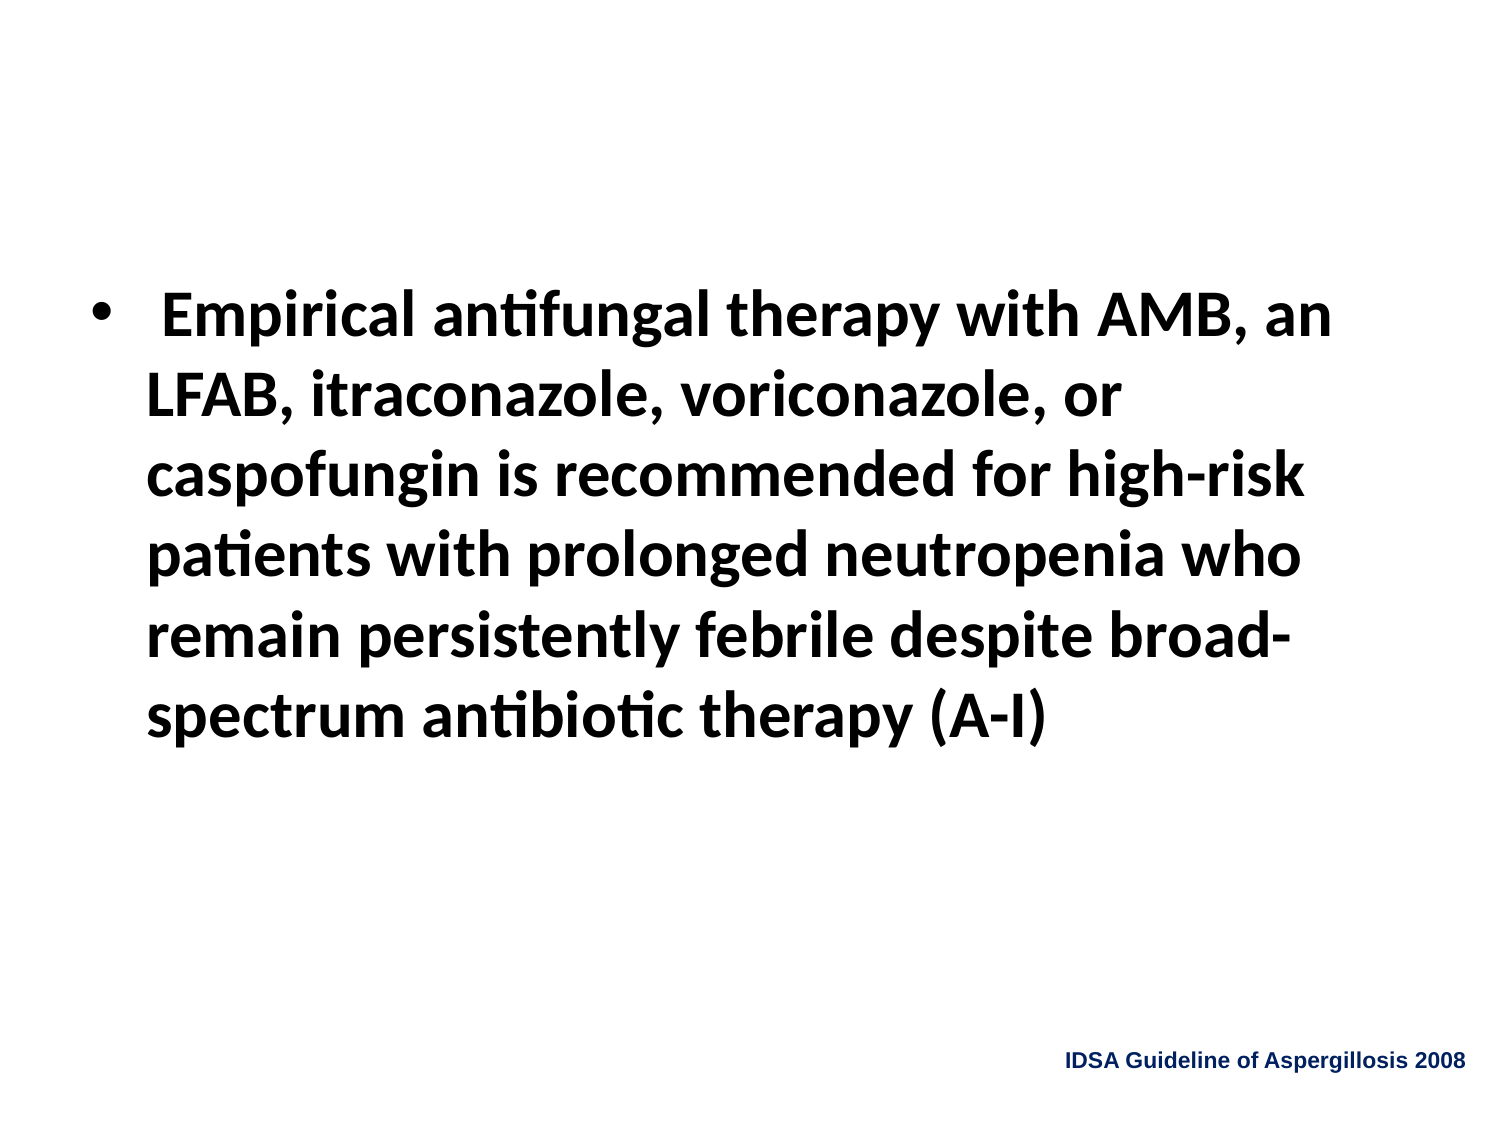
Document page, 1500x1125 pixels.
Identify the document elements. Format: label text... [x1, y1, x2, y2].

text_box IDSA Guideline of Aspergillosis 2008 [1049, 1037, 1500, 1081]
list Empirical antifungal therapy with AMB, an LFAB, itraconazole, voriconazole, or caspofungin is recommended for high-risk patients with prolonged neutropenia who remain persistently febrile despite broad-spectrum antibiotic therapy (A-I) [75, 262, 1425, 1005]
